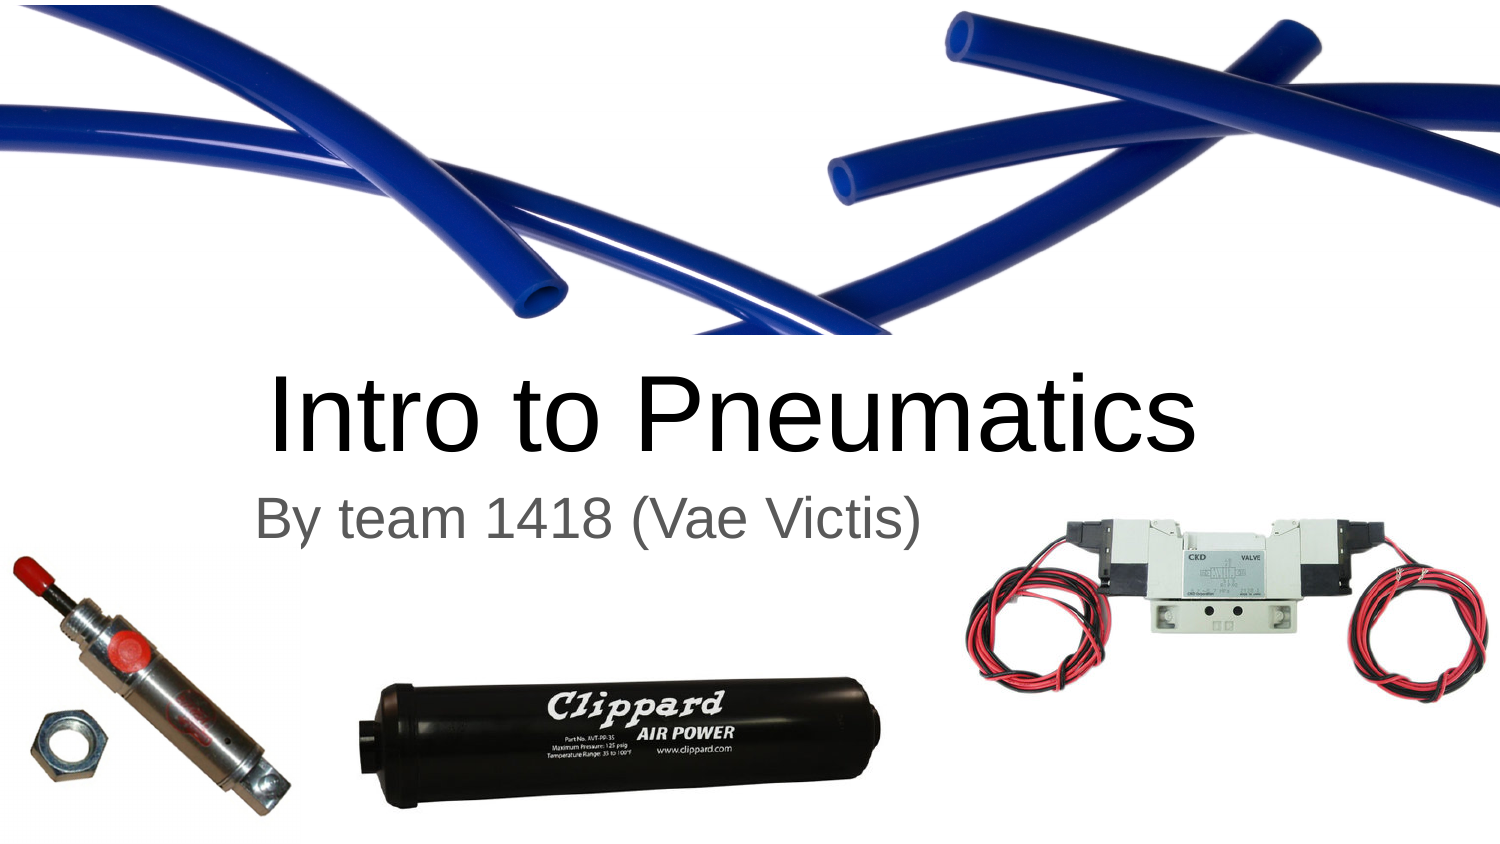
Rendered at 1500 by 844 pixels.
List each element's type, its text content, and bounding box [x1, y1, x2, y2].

picture [0, 542, 301, 844]
subtitle By team 1418 (Vae Victis) [0, 464, 943, 595]
picture [355, 661, 890, 816]
picture [0, 5, 1500, 335]
picture [944, 464, 1500, 742]
title Intro to Pneumatics [66, 343, 1400, 464]
